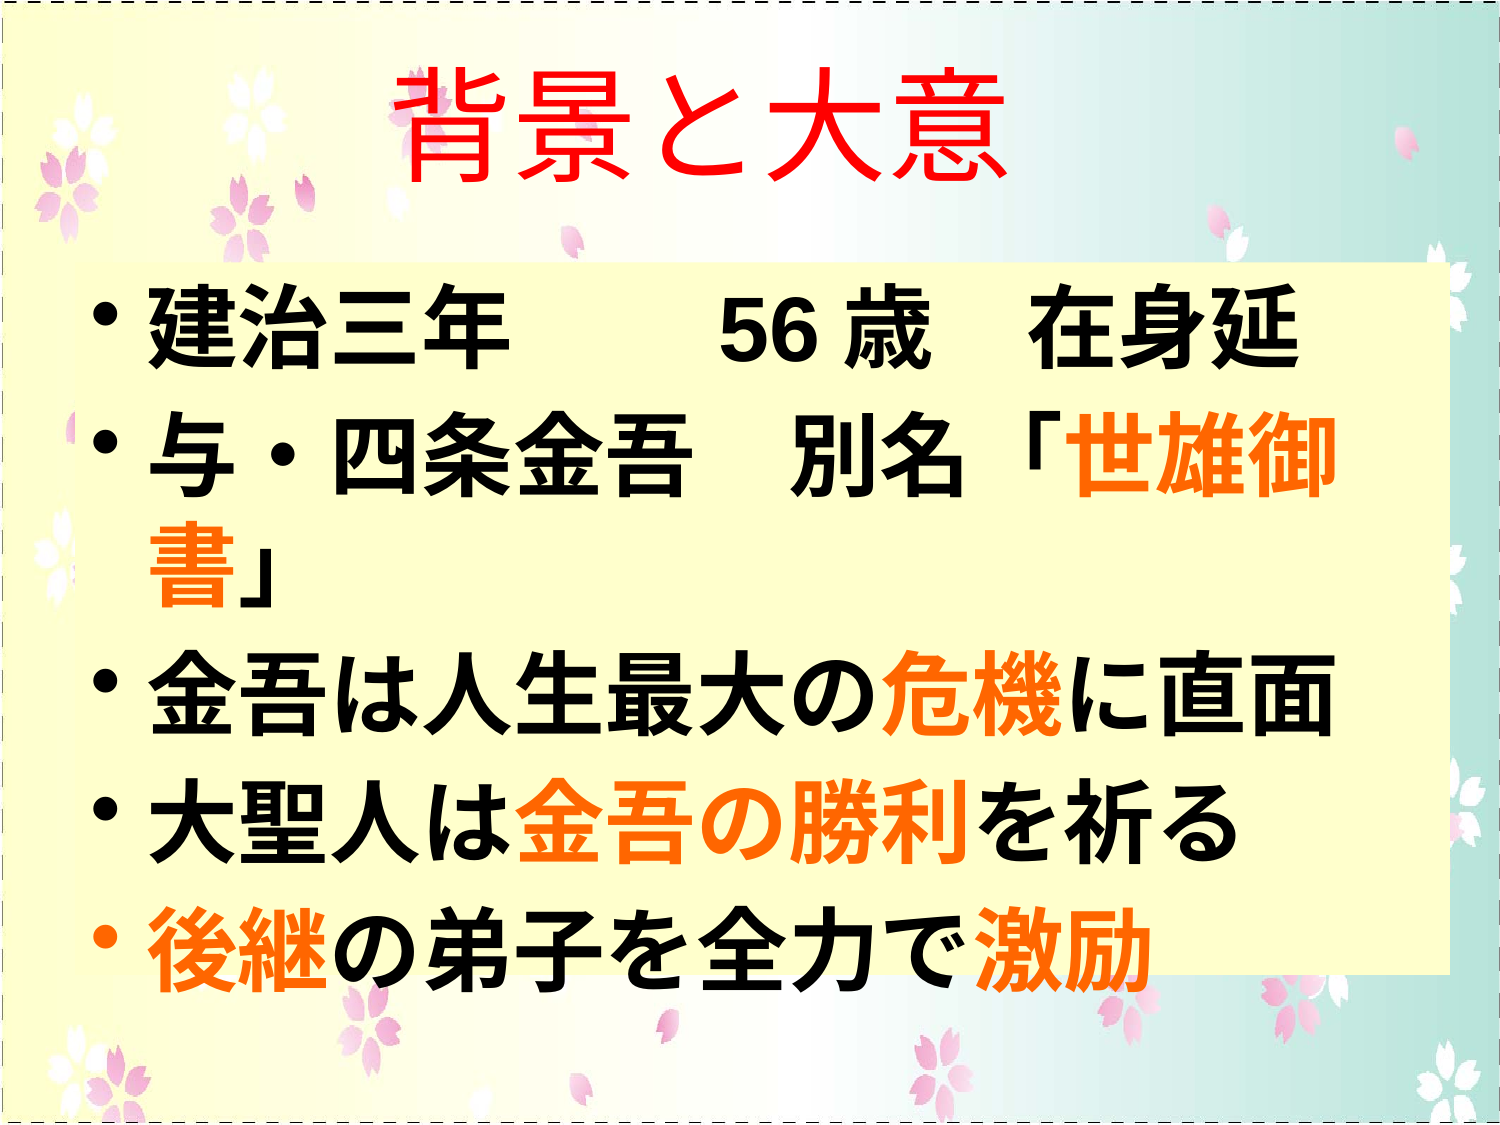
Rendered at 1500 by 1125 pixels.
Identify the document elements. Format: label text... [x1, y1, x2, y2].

picture [0, 0, 1500, 1125]
list 建治三年 56歳 在身延 与・四条金吾 別名「世雄御書」 金吾は人生最大の危機に直面 大聖人は金吾の勝利を祈る 後継の弟子を全力で激励 [75, 262, 1450, 975]
title 背景と大意 [75, 45, 1325, 200]
